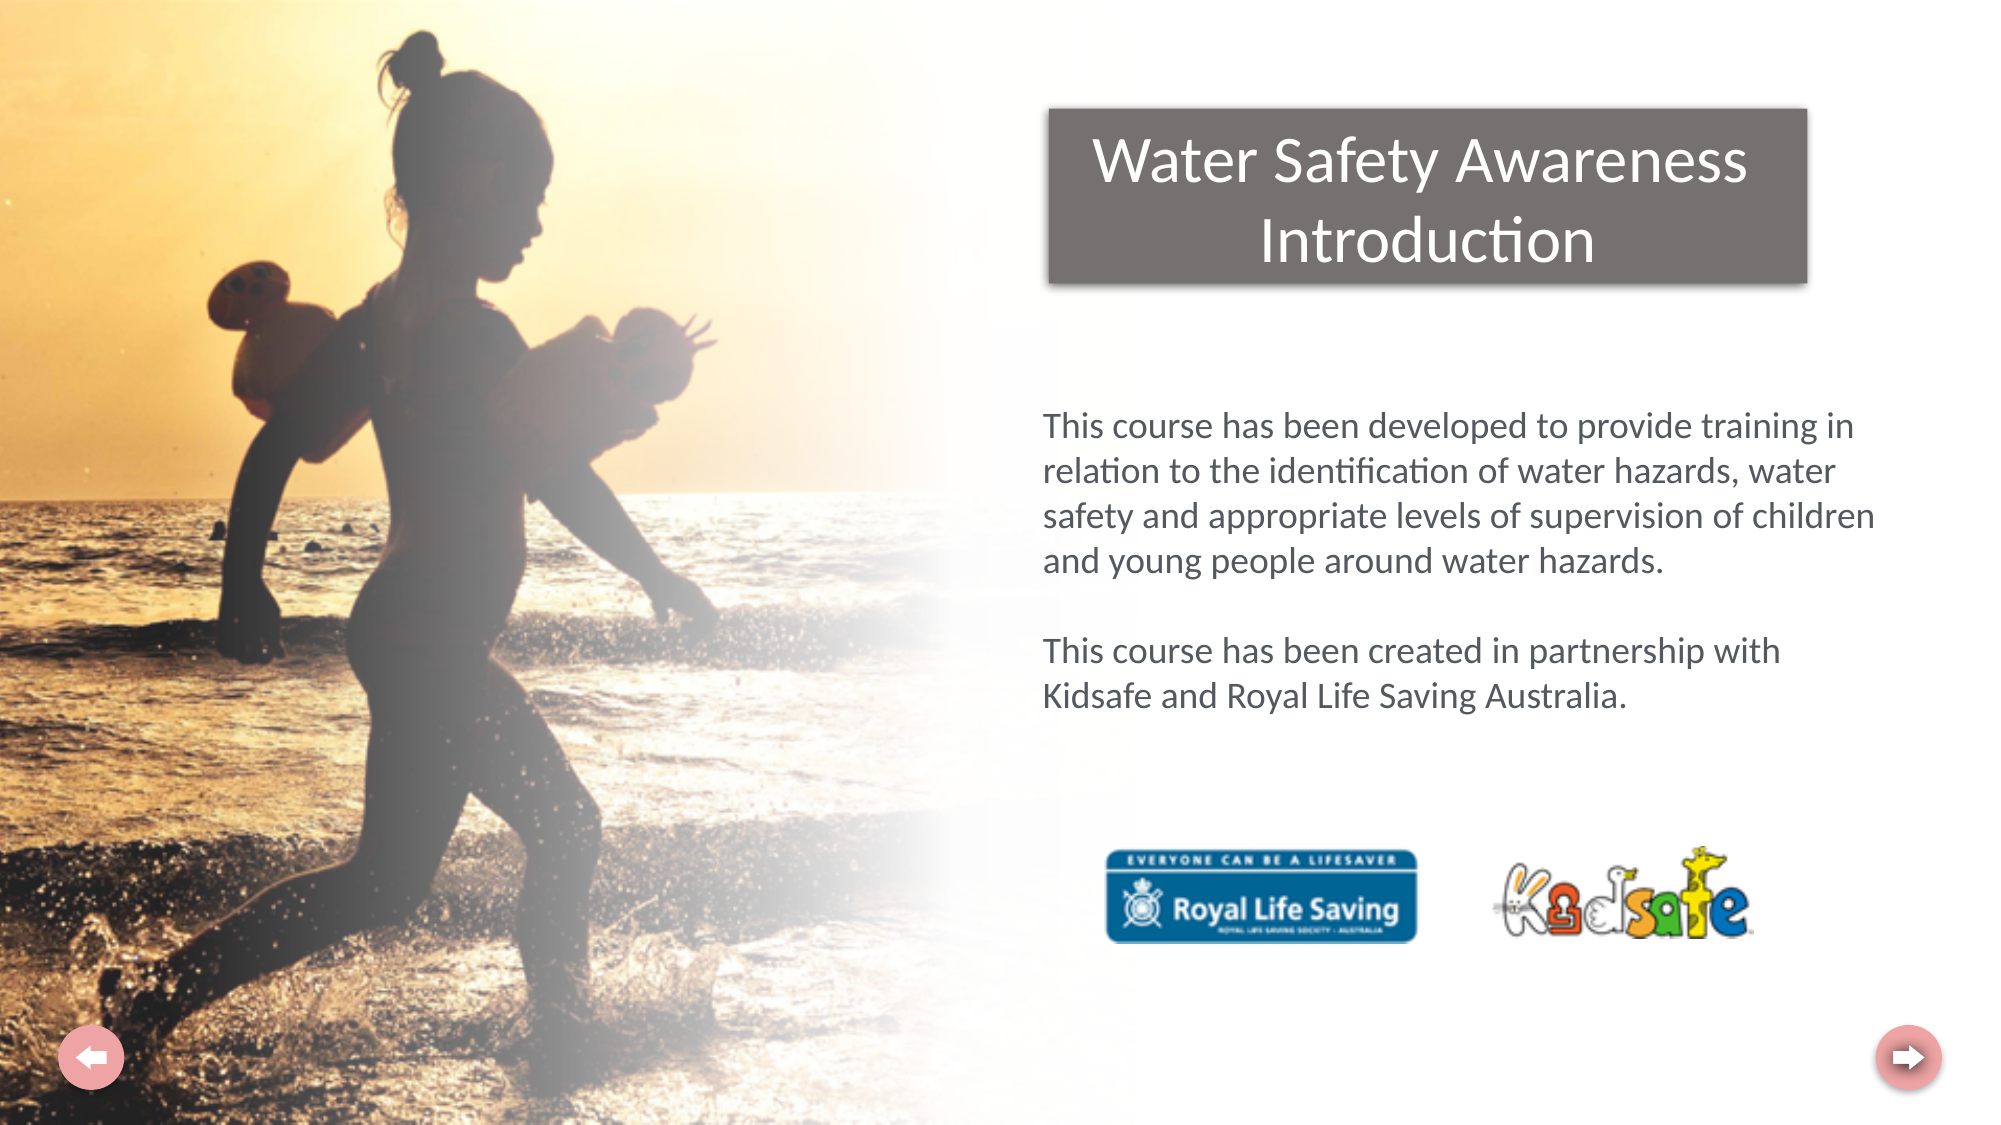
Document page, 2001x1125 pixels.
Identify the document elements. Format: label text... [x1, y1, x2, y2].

text_box Water Safety Awareness Introduction [1215, 108, 1808, 284]
picture [0, 0, 1420, 1125]
picture [1492, 846, 1754, 939]
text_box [58, 1024, 125, 1090]
text_box This course has been developed to provide training in relation to the identification of water hazards, water safety and appropriate levels of supervision of children and young people around water hazards. This course has been created in partnership with Kidsafe and Royal Life Saving Australia. [1215, 394, 1909, 724]
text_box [1875, 1024, 1942, 1090]
